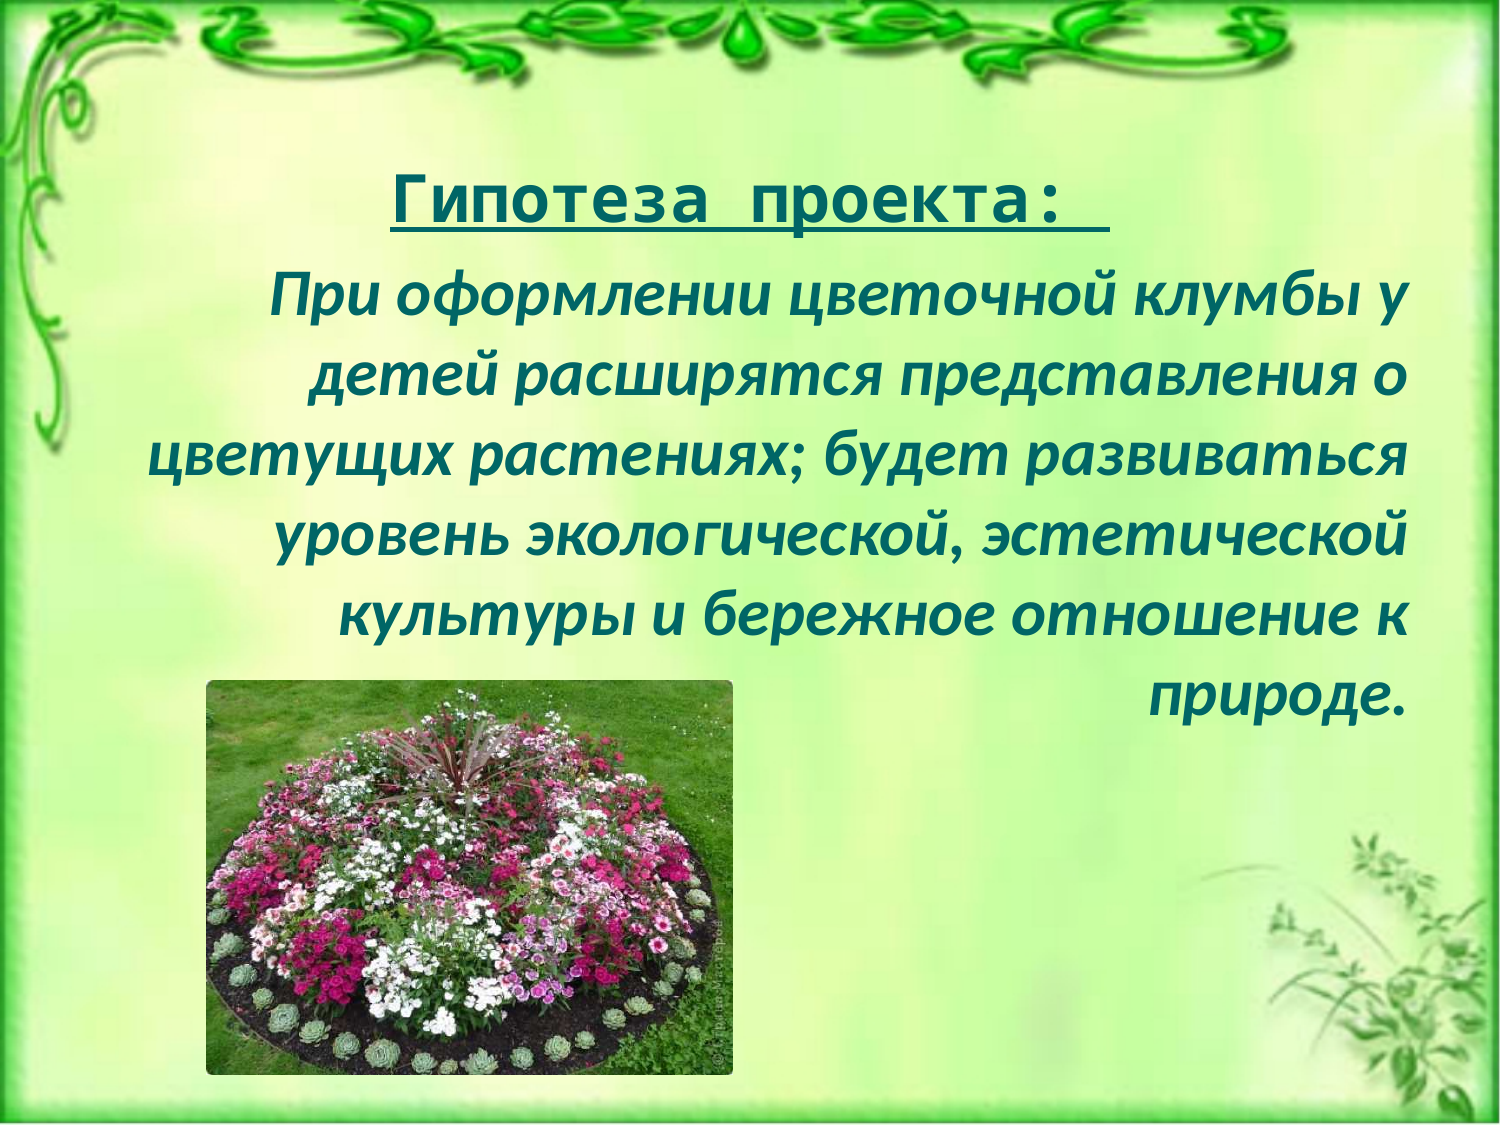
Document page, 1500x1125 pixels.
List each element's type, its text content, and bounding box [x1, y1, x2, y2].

list Гипотеза проекта: При оформлении цветочной клумбы у детей расширятся представления о цветущих растениях; будет развиваться уровень экологической, эстетической культуры и бережное отношение к природе. [75, 54, 1425, 1059]
picture [0, 0, 1500, 1125]
